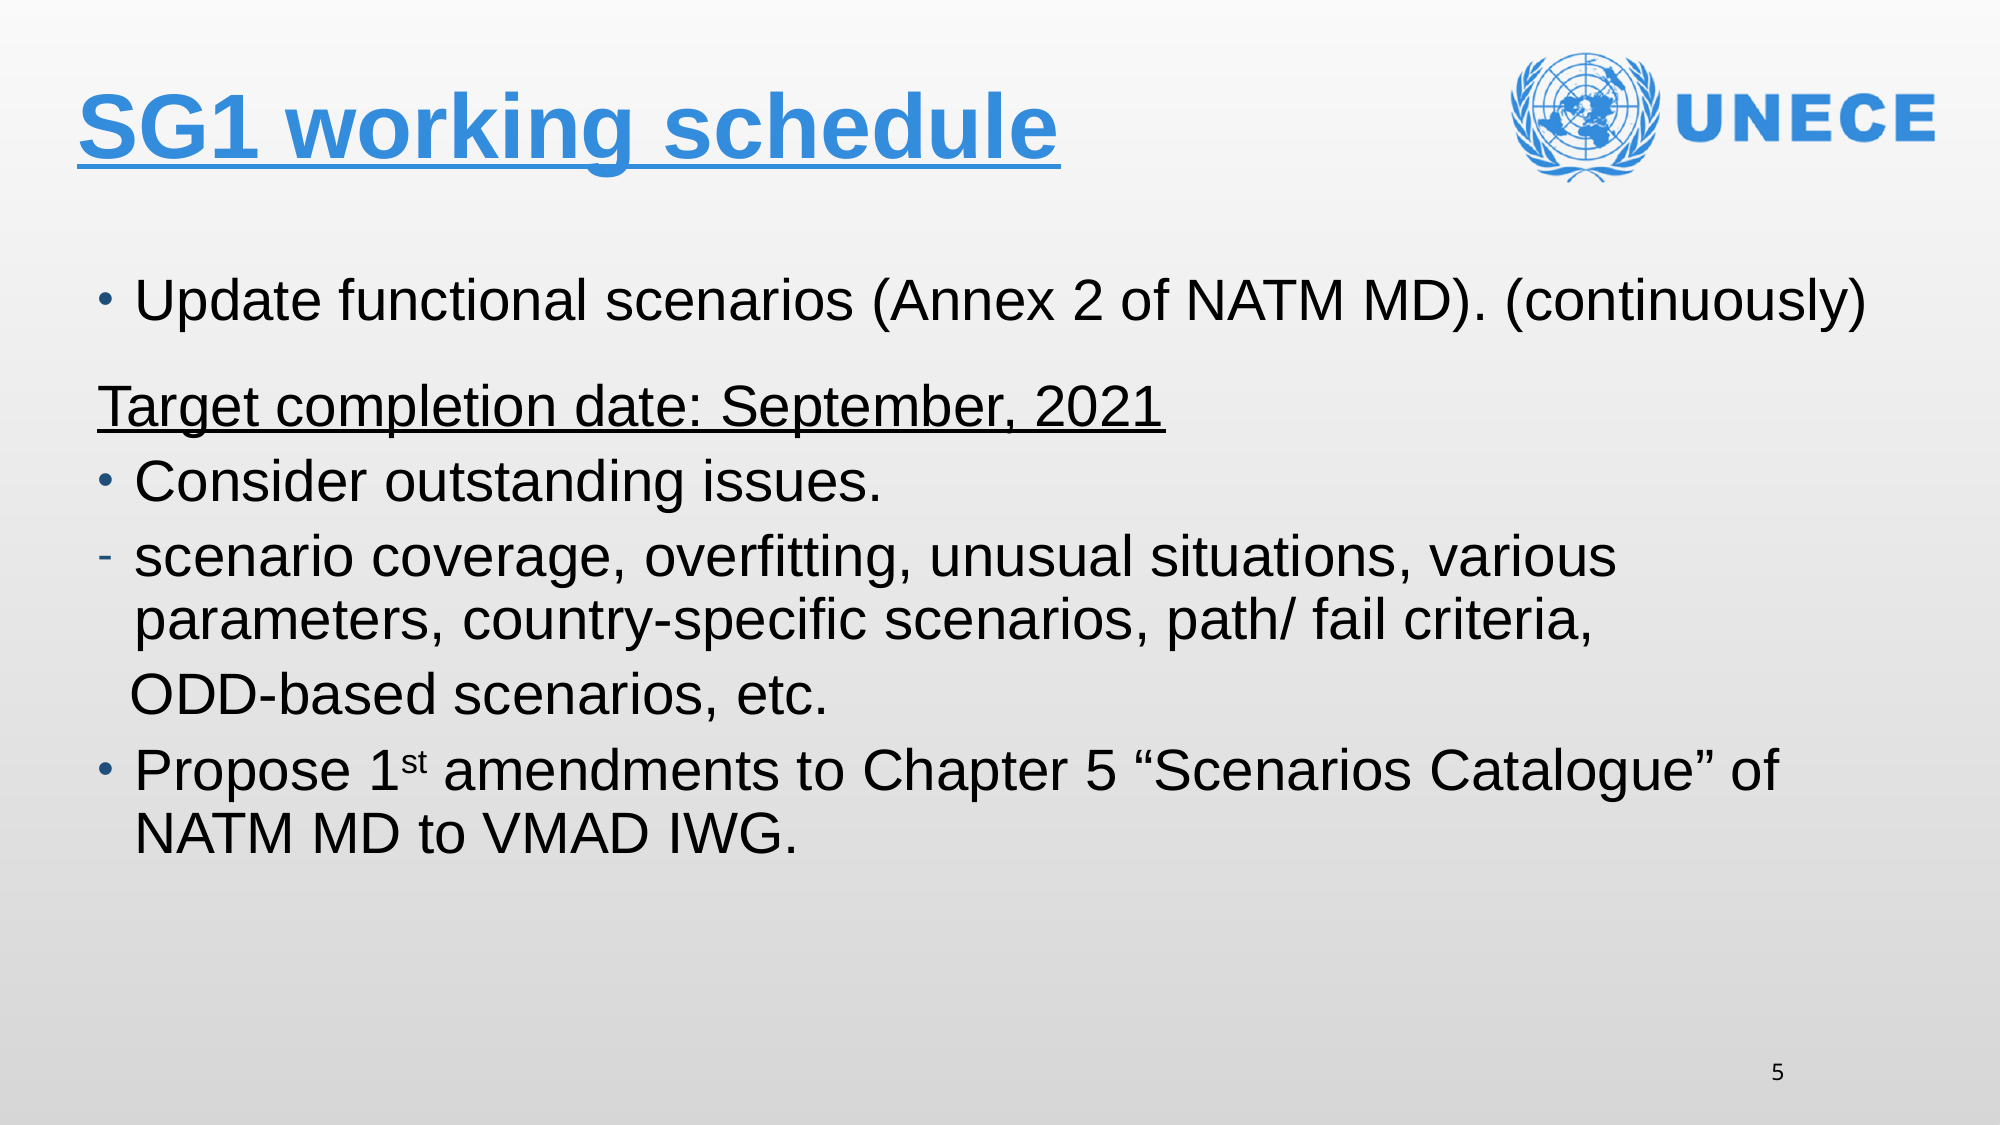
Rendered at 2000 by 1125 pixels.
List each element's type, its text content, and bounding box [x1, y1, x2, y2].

picture [1483, 35, 1959, 201]
list Update functional scenarios (Annex 2 of NATM MD). (continuously) Target completion date: September, 2021 Consider outstanding issues. scenario coverage, overfitting, unusual situations, various parameters, country-specific scenarios, path/ fail criteria, ODD-based scenarios, etc. Propose 1st amendments to Chapter 5 “Scenarios Catalogue” of NATM MD to VMAD IWG. [37, 262, 1938, 1000]
slide_number 5 [1612, 1057, 1800, 1088]
title SG1 working schedule [62, 30, 1613, 228]
